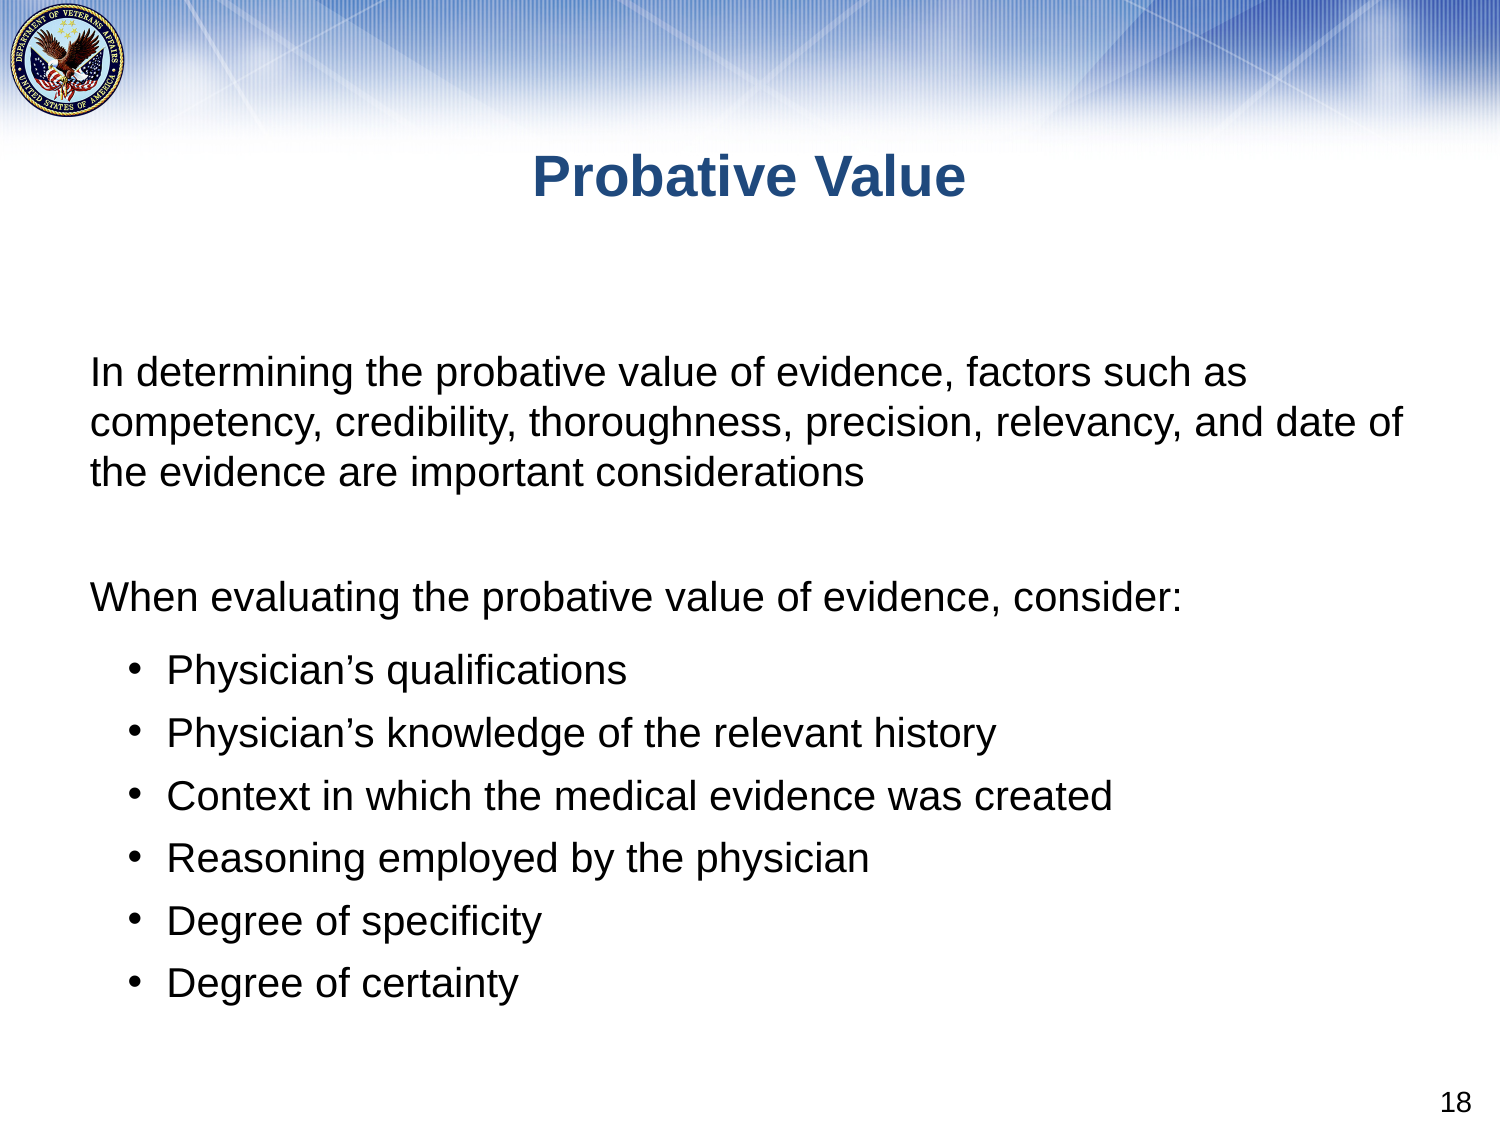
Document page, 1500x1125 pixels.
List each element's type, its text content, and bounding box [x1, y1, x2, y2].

list In determining the probative value of evidence, factors such as competency, credibility, thoroughness, precision, relevancy, and date of the evidence are important considerations When evaluating the probative value of evidence, consider: [75, 337, 1425, 629]
title Probative Value [0, 130, 1500, 309]
text_box Physician’s qualifications Physician’s knowledge of the relevant history Context in which the medical evidence was created Reasoning employed by the physician Degree of specificity Degree of certainty [75, 635, 1430, 1014]
picture [0, 0, 1500, 130]
slide_number 18 [1136, 1083, 1487, 1125]
picture [0, 309, 1500, 1062]
